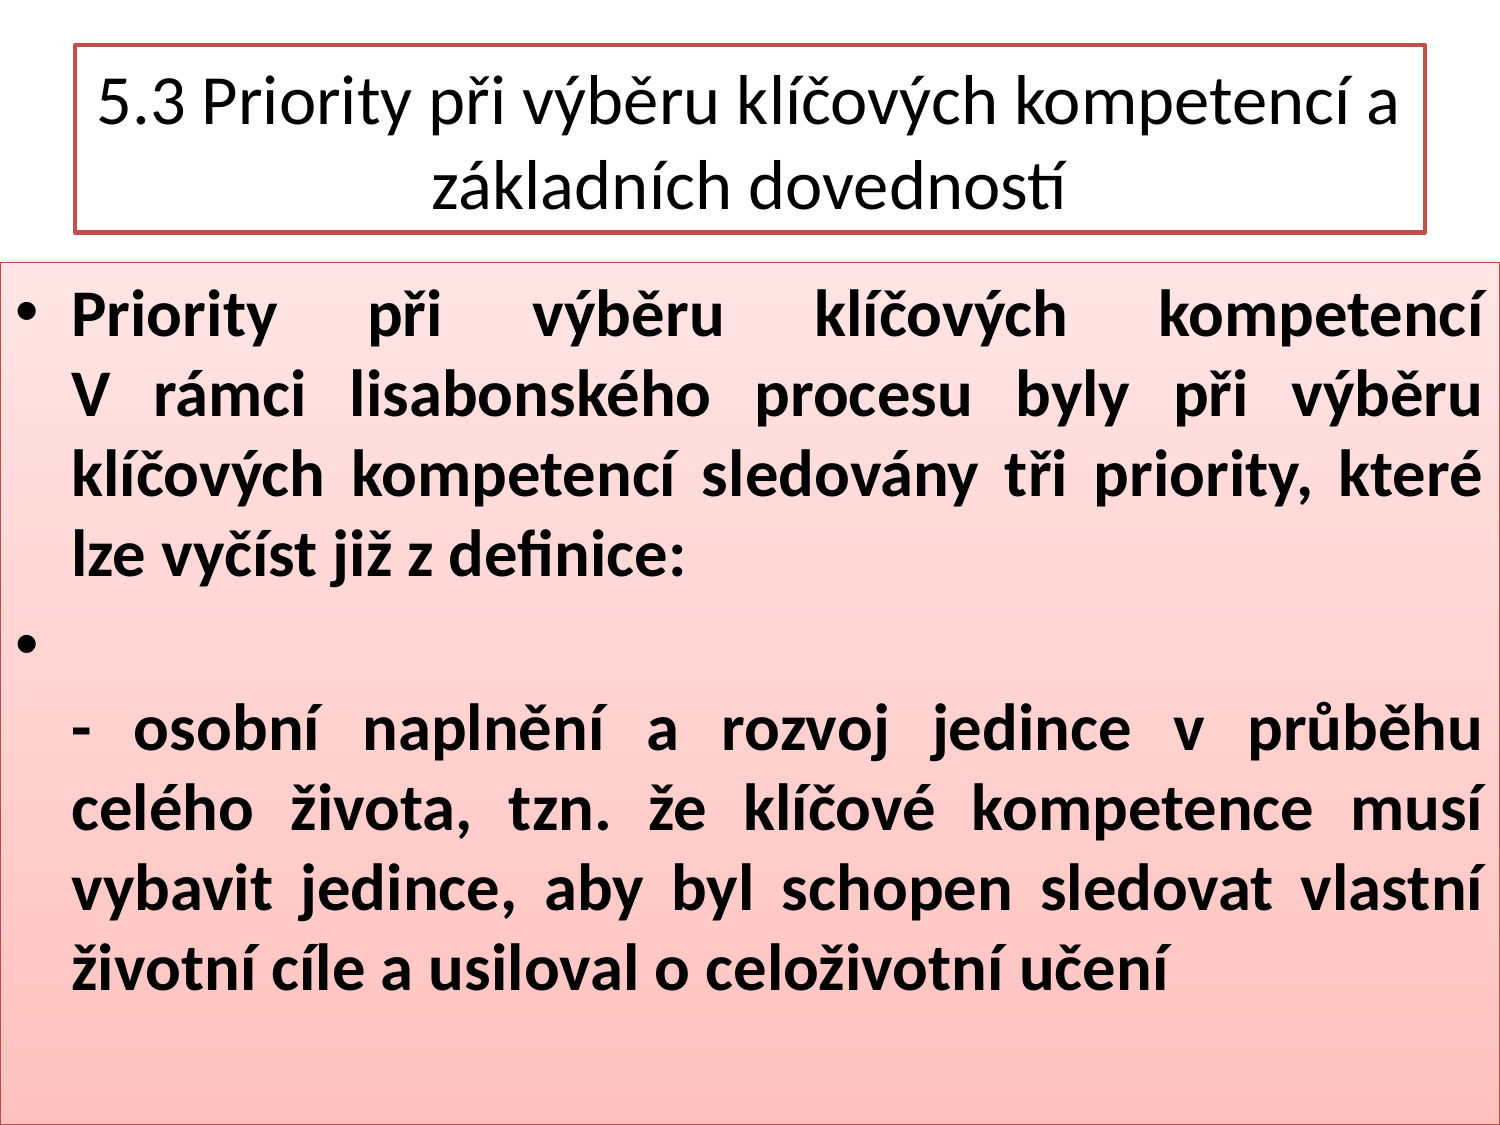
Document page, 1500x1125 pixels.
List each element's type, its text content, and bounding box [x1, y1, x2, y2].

title 5.3 Priority při výběru klíčových kompetencí a základních dovedností [73, 43, 1427, 235]
list Priority při výběru klíčových kompetencí V rámci lisabonského procesu byly při výběru klíčových kompetencí sledovány tři priority, které lze vyčíst již z definice: - osobní naplnění a rozvoj jedince v průběhu celého života, tzn. že klíčové kompetence musí vybavit jedince, aby byl schopen sledovat vlastní životní cíle a usiloval o celoživotní učení [0, 262, 1500, 1125]
